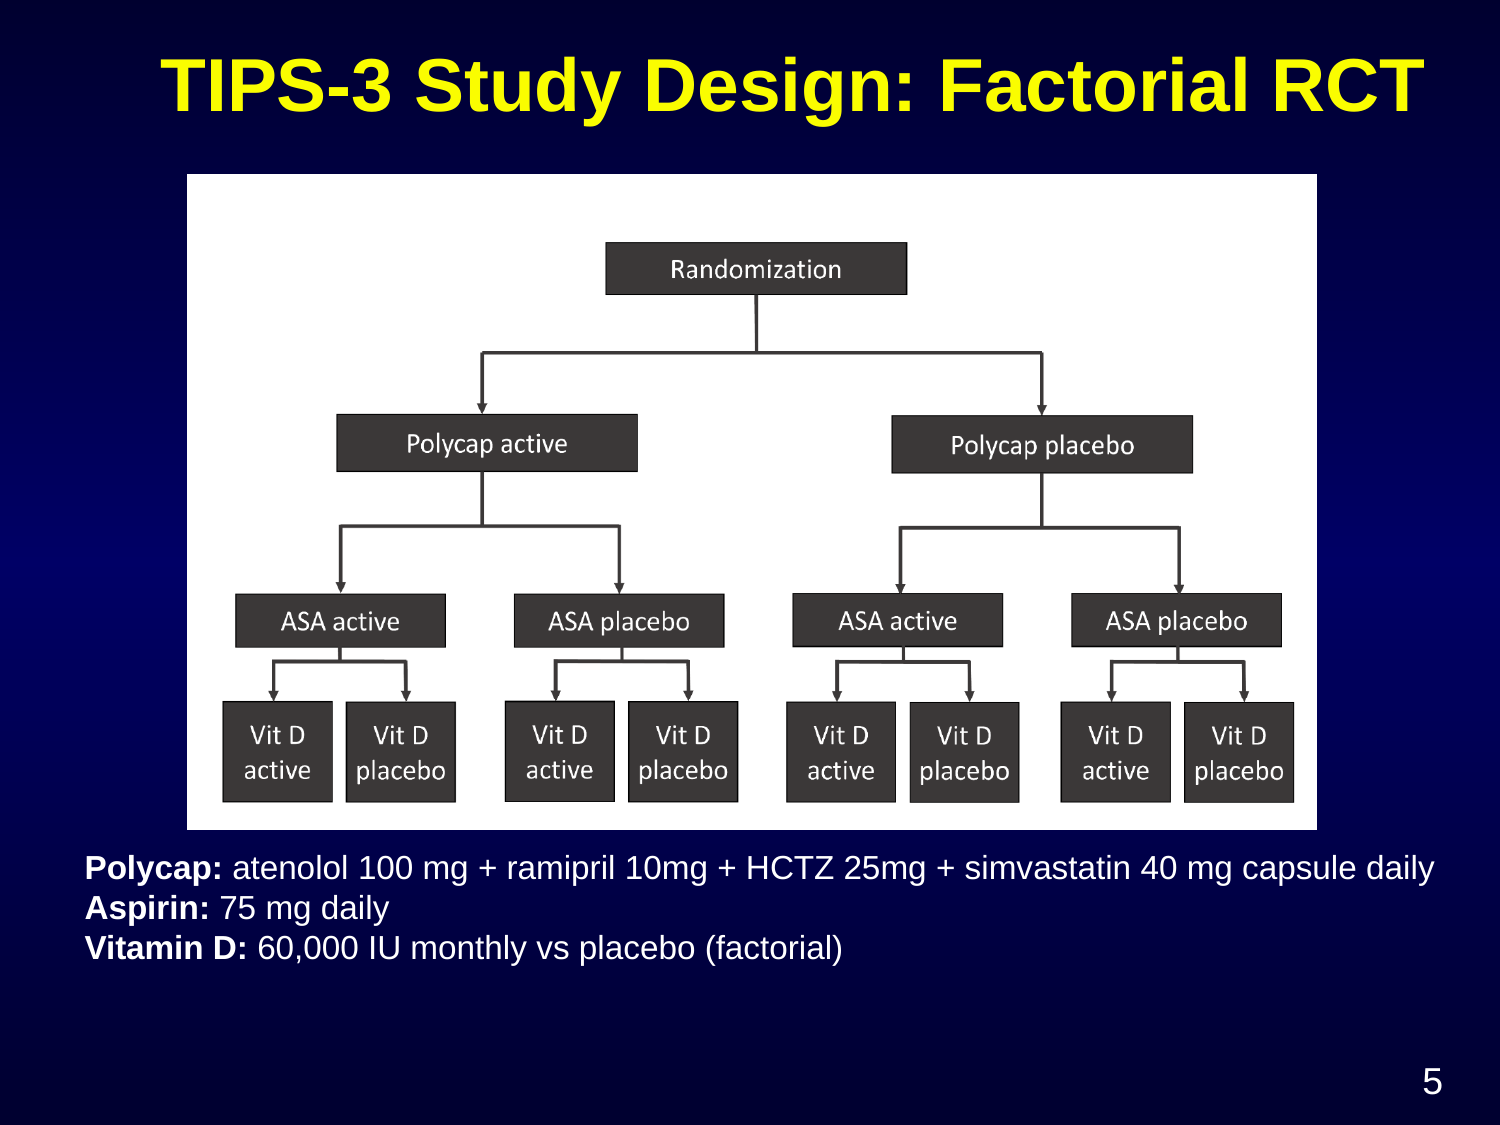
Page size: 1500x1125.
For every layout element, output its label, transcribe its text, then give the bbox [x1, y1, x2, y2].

picture [187, 174, 1317, 830]
title TIPS-3 Study Design: Factorial RCT [136, 36, 1451, 137]
text_box Polycap: atenolol 100 mg + ramipril 10mg + HCTZ 25mg + simvastatin 40 mg capsule daily Aspirin: 75 mg daily Vitamin D: 60,000 IU monthly vs placebo (factorial) [69, 838, 1452, 974]
text_box 5 [1407, 1049, 1500, 1113]
